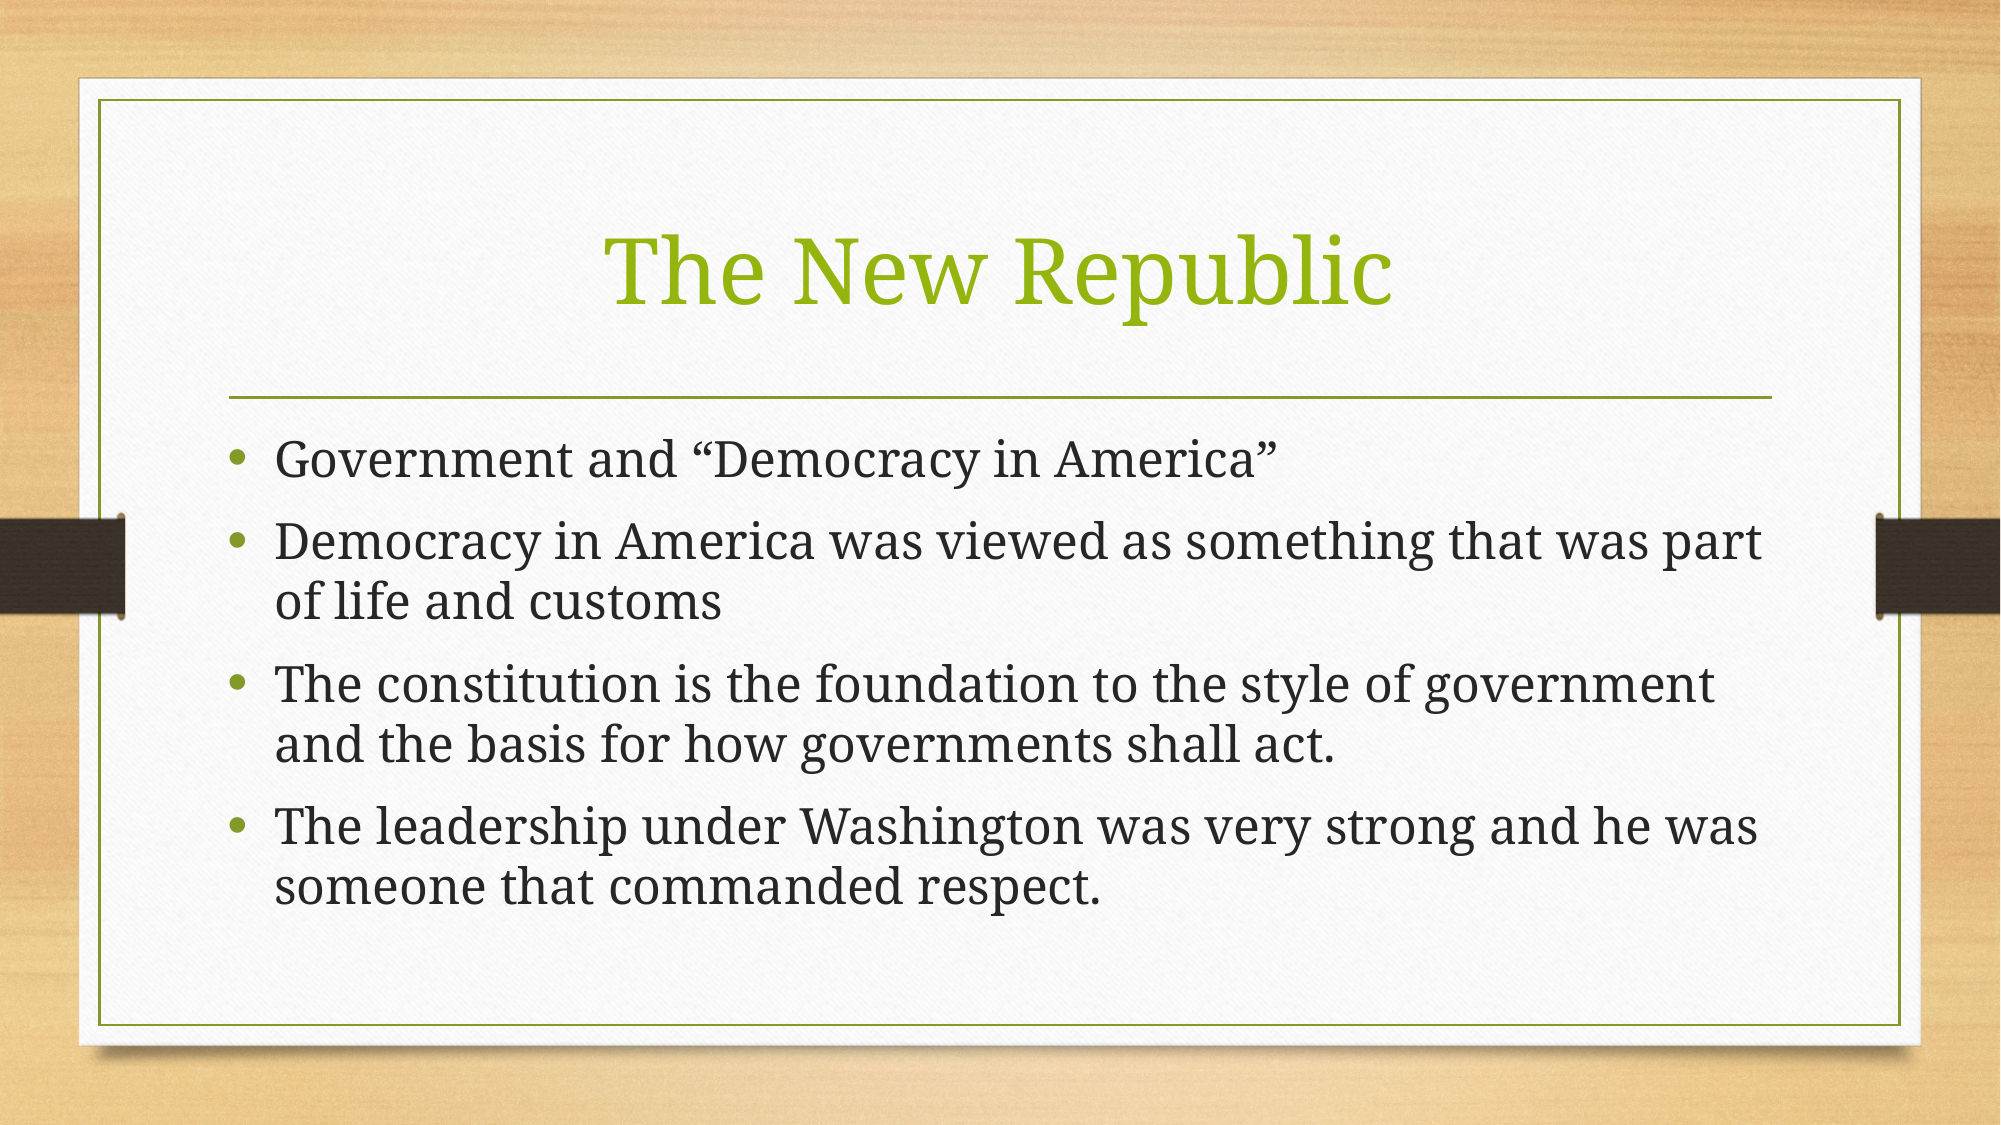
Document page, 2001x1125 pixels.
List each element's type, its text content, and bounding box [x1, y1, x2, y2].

list Government and “Democracy in America” Democracy in America was viewed as something that was part of life and customs The constitution is the foundation to the style of government and the basis for how governments shall act. The leadership under Washington was very strong and he was someone that commanded respect. [212, 419, 1788, 964]
picture [0, 0, 2001, 1125]
title The New Republic [212, 161, 1788, 375]
